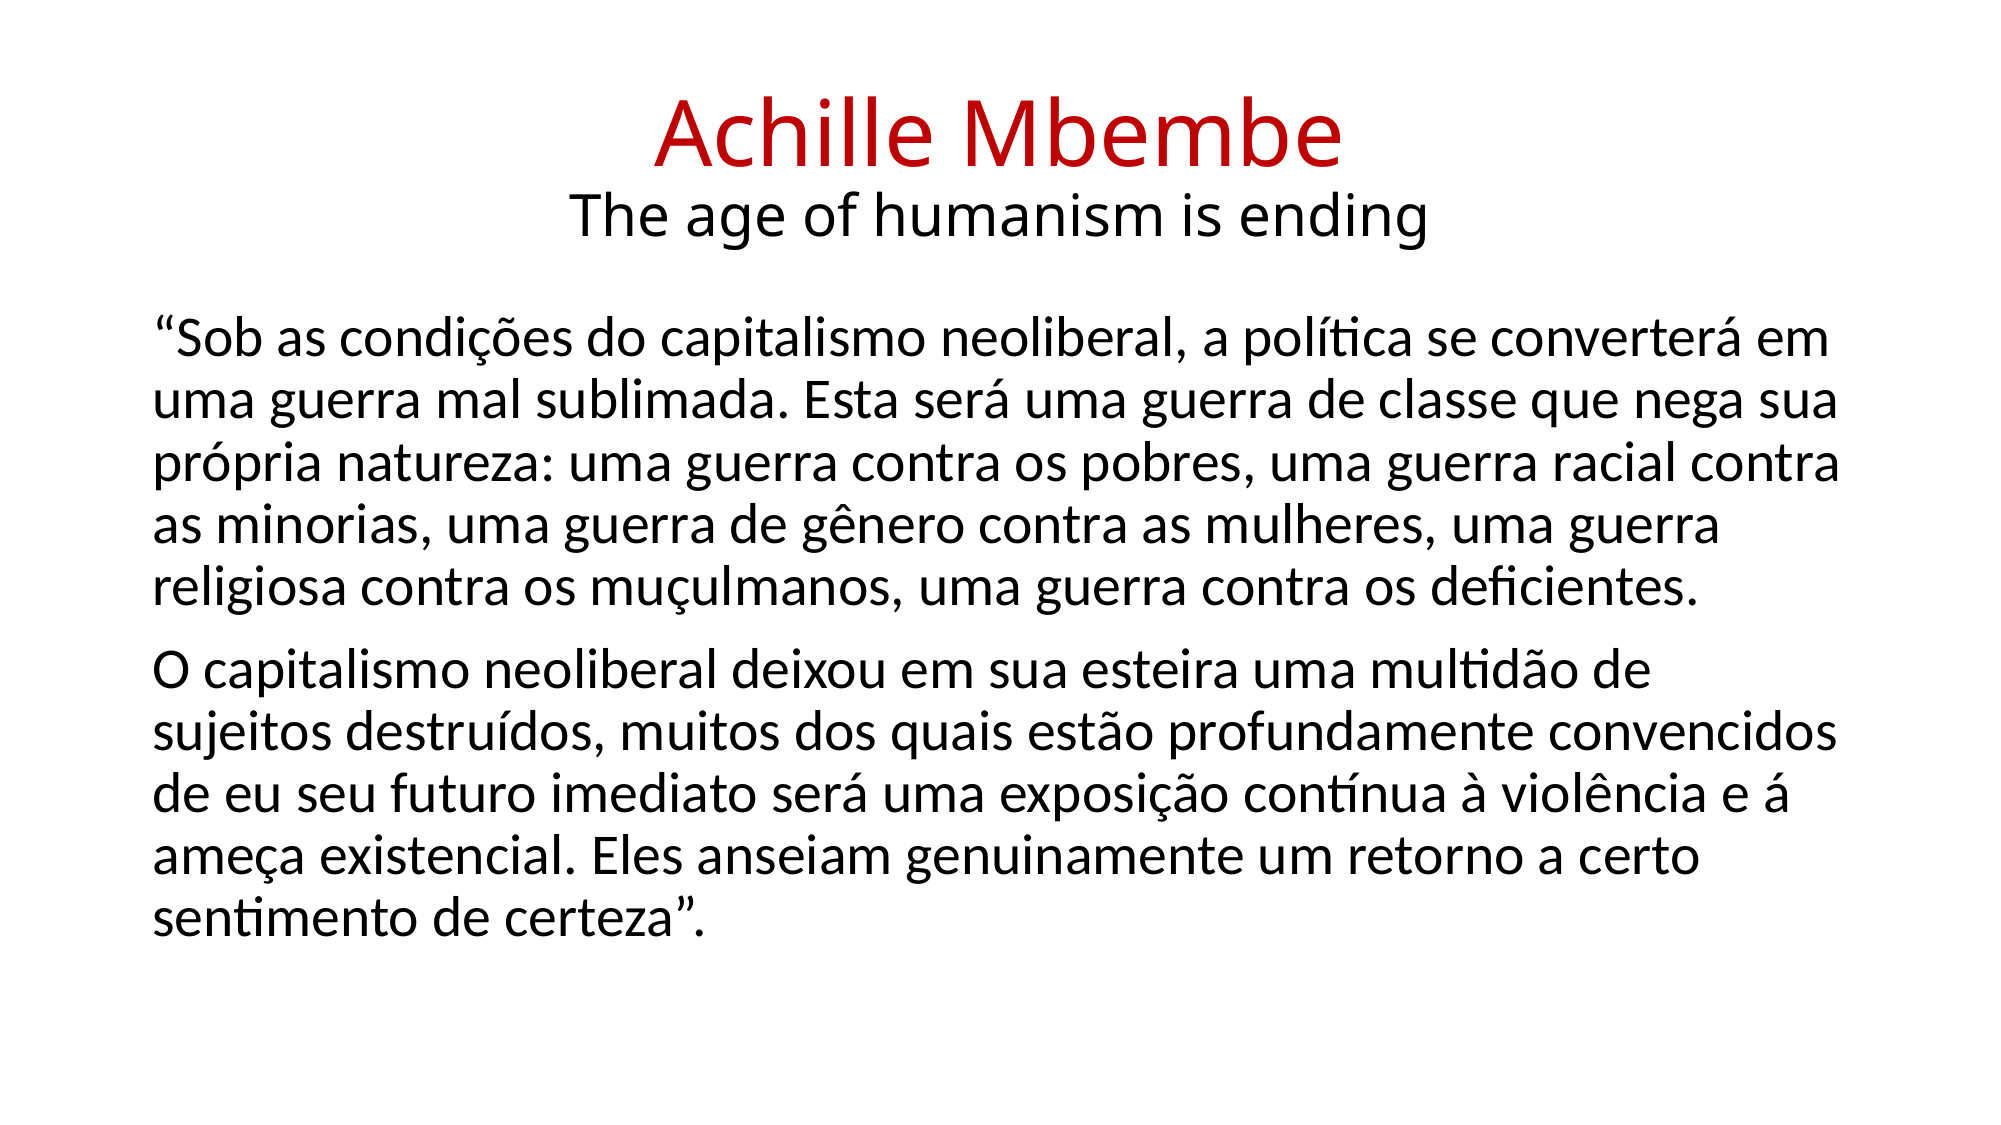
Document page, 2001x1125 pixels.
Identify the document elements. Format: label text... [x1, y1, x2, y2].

title Achille Mbembe The age of humanism is ending [137, 59, 1863, 278]
list “Sob as condições do capitalismo neoliberal, a política se converterá em uma guerra mal sublimada. Esta será uma guerra de classe que nega sua própria natureza: uma guerra contra os pobres, uma guerra racial contra as minorias, uma guerra de gênero contra as mulheres, uma guerra religiosa contra os muçulmanos, uma guerra contra os deficientes. O capitalismo neoliberal deixou em sua esteira uma multidão de sujeitos destruídos, muitos dos quais estão profundamente convencidos de eu seu futuro imediato será uma exposição contínua à violência e á ameça existencial. Eles anseiam genuinamente um retorno a certo sentimento de certeza”. [137, 299, 1863, 1014]
